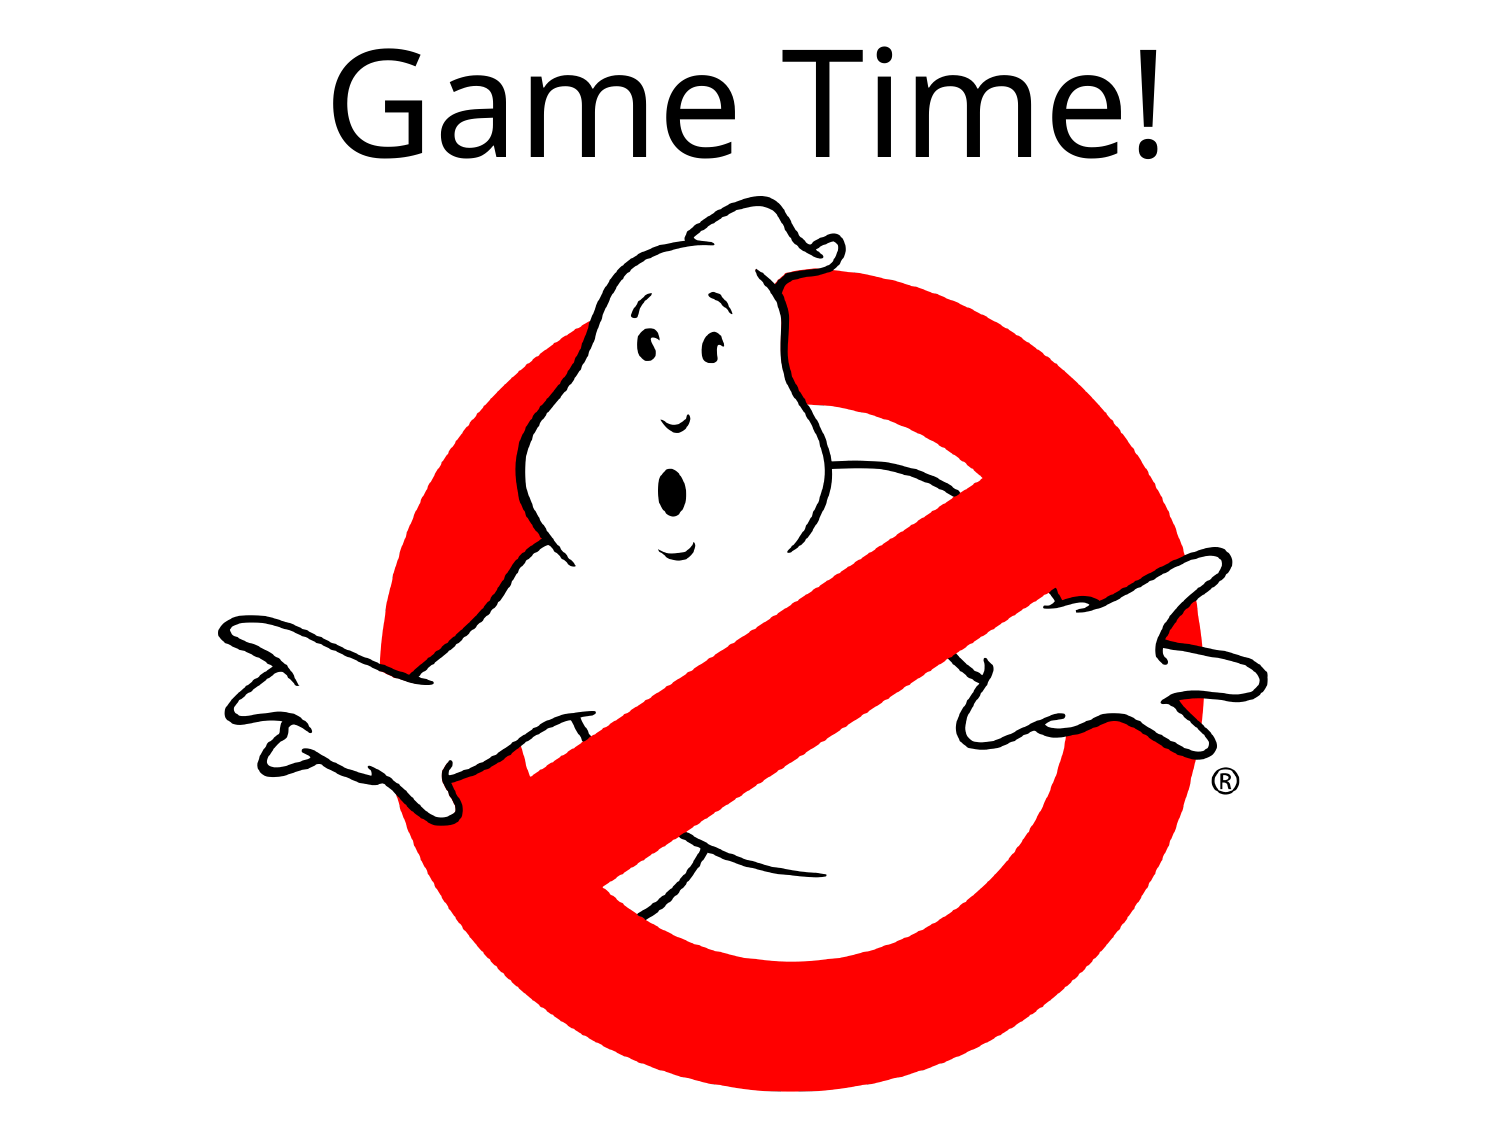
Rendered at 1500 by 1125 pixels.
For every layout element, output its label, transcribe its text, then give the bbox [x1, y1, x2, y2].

text_box Game Time! [29, 0, 1465, 195]
picture [218, 195, 1268, 1092]
